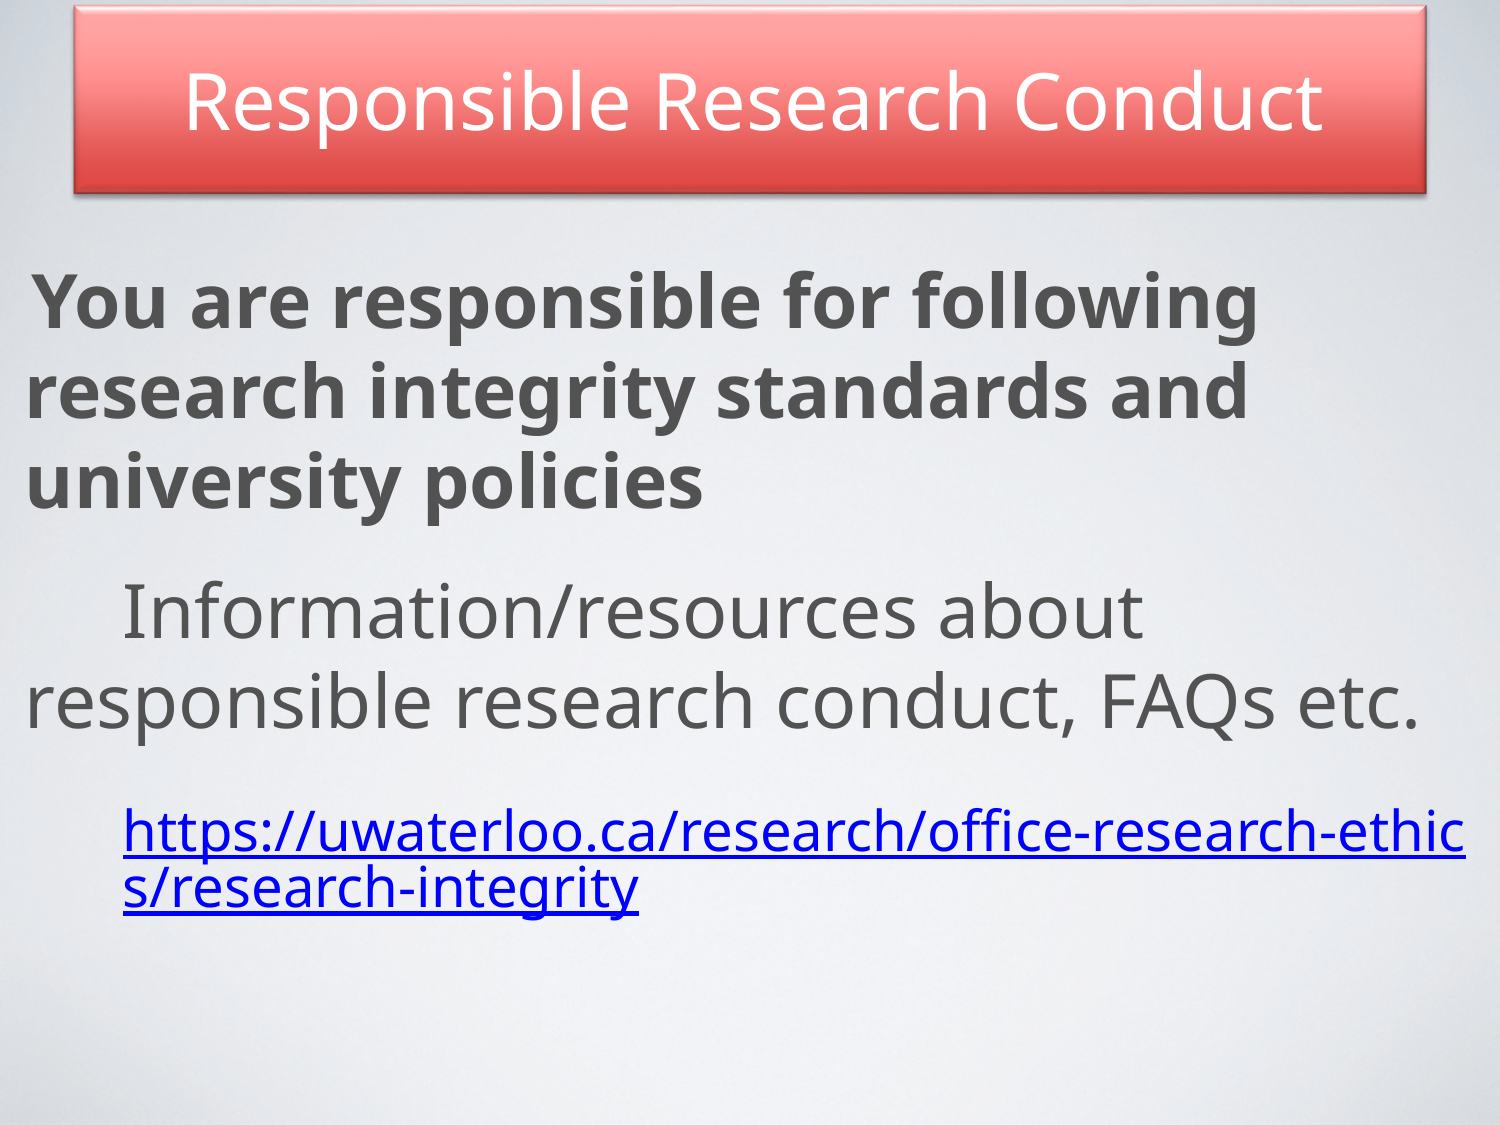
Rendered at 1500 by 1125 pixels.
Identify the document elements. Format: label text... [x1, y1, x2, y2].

list You are responsible for following research integrity standards and university policies Information/resources about responsible research conduct, FAQs etc. https://uwaterloo.ca/research/office-research-ethics/research-integrity [18, 72, 1482, 1053]
picture [0, 0, 1500, 1125]
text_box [65, 0, 1435, 223]
